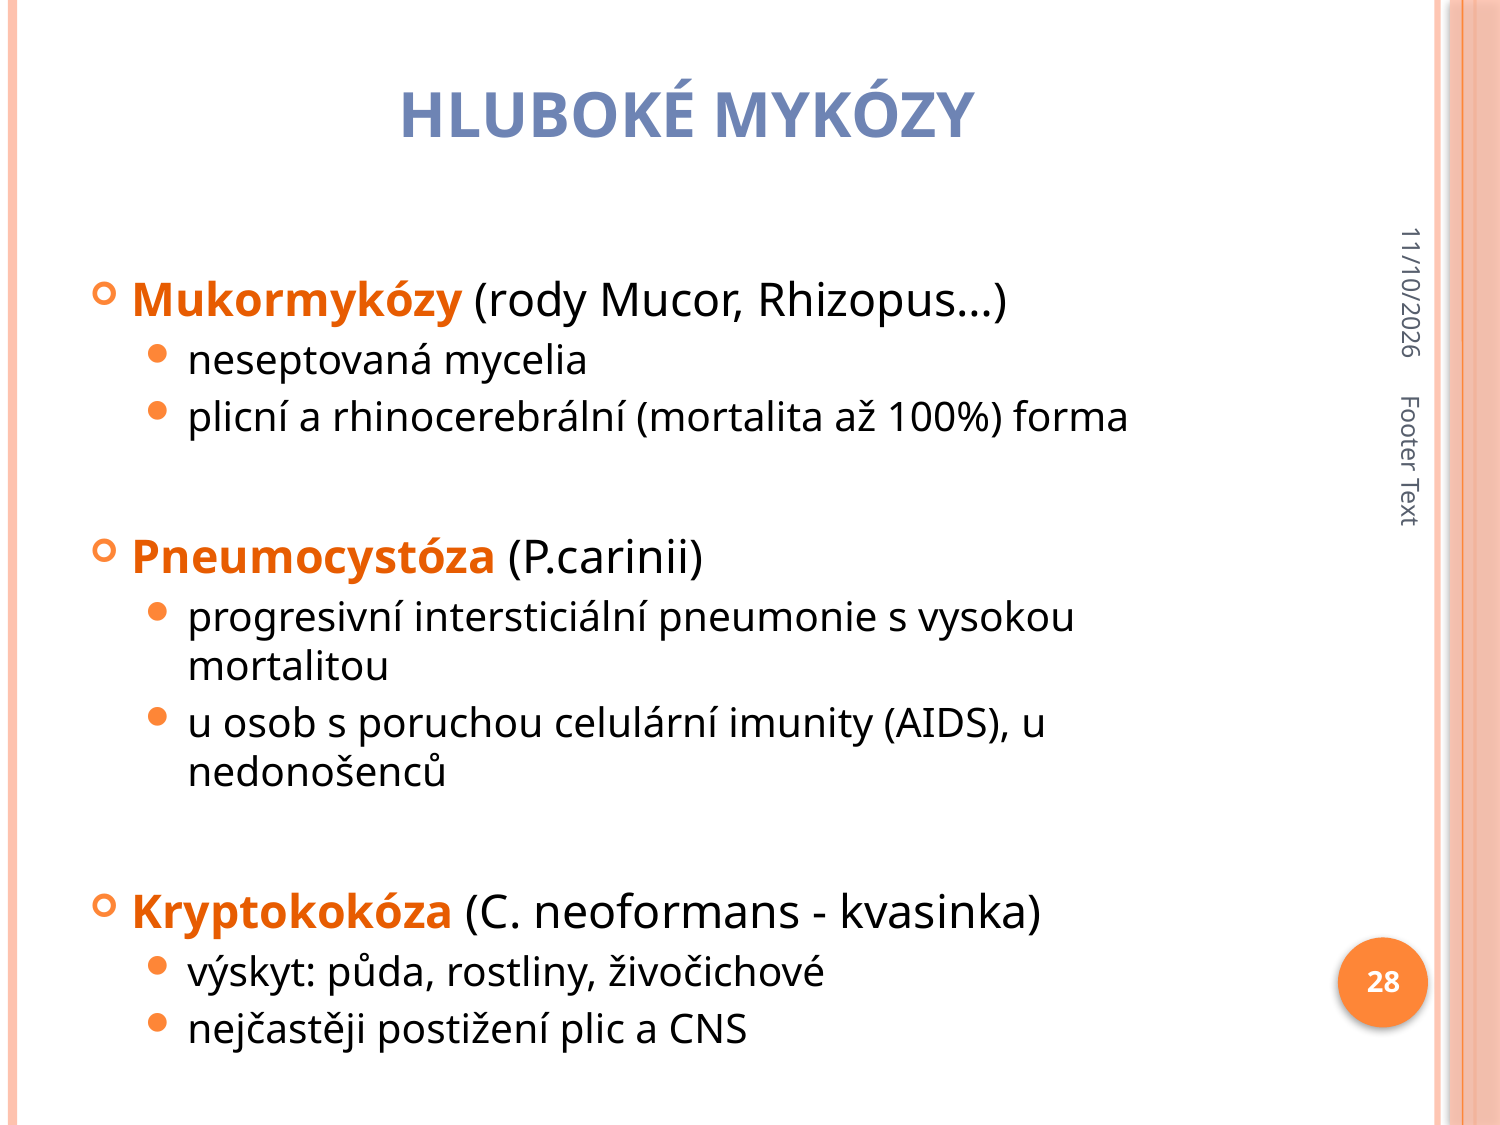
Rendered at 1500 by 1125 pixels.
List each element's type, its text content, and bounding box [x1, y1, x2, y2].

title hluboké mykózy [75, 45, 1300, 233]
footer Footer Text [1379, 380, 1440, 906]
list Mukormykózy (rody Mucor, Rhizopus…) neseptovaná mycelia plicní a rhinocerebrální (mortalita až 100%) forma Pneumocystóza (P.carinii) progresivní intersticiální pneumonie s vysokou mortalitou u osob s poruchou celulární imunity (AIDS), u nedonošenců Kryptokokóza (C. neoformans - kvasinka) výskyt: půda, rostliny, živočichové nejčastěji postižení plic a CNS [75, 262, 1300, 1062]
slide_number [1378, 43, 1442, 374]
slide_number 28 [1333, 940, 1434, 1027]
